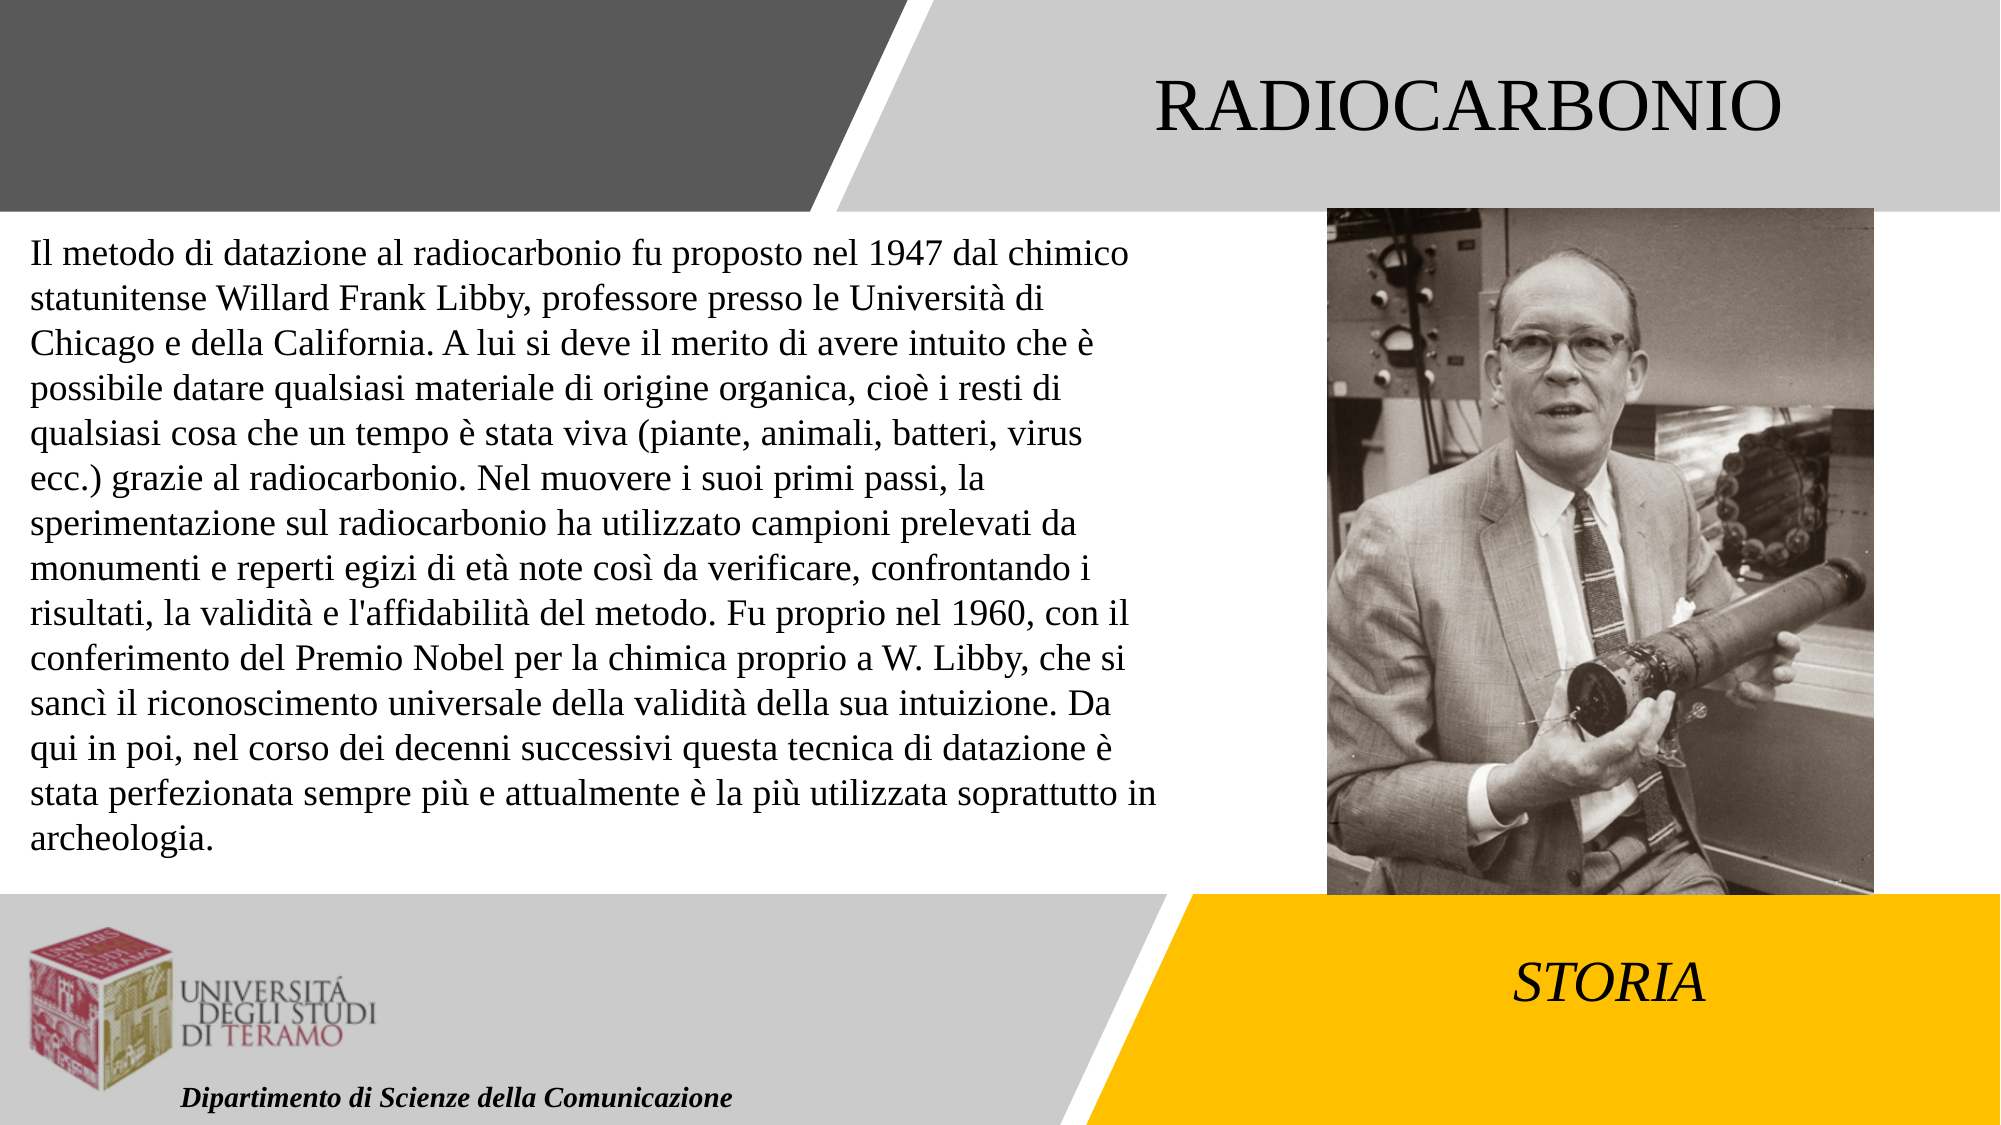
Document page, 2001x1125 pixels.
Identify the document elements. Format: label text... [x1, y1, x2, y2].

text_box [0, 0, 909, 213]
picture [1327, 208, 1875, 895]
text_box [1085, 893, 2000, 1125]
text_box STORIA [1238, 936, 1981, 1021]
text_box [0, 893, 1169, 1125]
text_box RADIOCARBONIO [987, 48, 1971, 153]
picture [25, 926, 380, 1093]
text_box Il metodo di datazione al radiocarbonio fu proposto nel 1947 dal chimico statunitense Willard Frank Libby, professore presso le Università di Chicago e della California. A lui si deve il merito di avere intuito che è possibile datare qualsiasi materiale di origine organica, cioè i resti di qualsiasi cosa che un tempo è stata viva (piante, animali, batteri, virus ecc.) grazie al radiocarbonio. Nel muovere i suoi primi passi, la sperimentazione sul radiocarbonio ha utilizzato campioni prelevati da monumenti e reperti egizi di età note così da verificare, confrontando i risultati, la validità e l'affidabilità del metodo. Fu proprio nel 1960, con il conferimento del Premio Nobel per la chimica proprio a W. Libby, che si sancì il riconoscimento universale della validità della sua intuizione. Da qui in poi, nel corso dei decenni successivi questa tecnica di datazione è stata perfezionata sempre più e attualmente è la più utilizzata soprattutto in archeologia. [15, 220, 1179, 866]
text_box [834, 0, 2000, 213]
text_box Dipartimento di Scienze della Comunicazione [165, 1070, 988, 1125]
